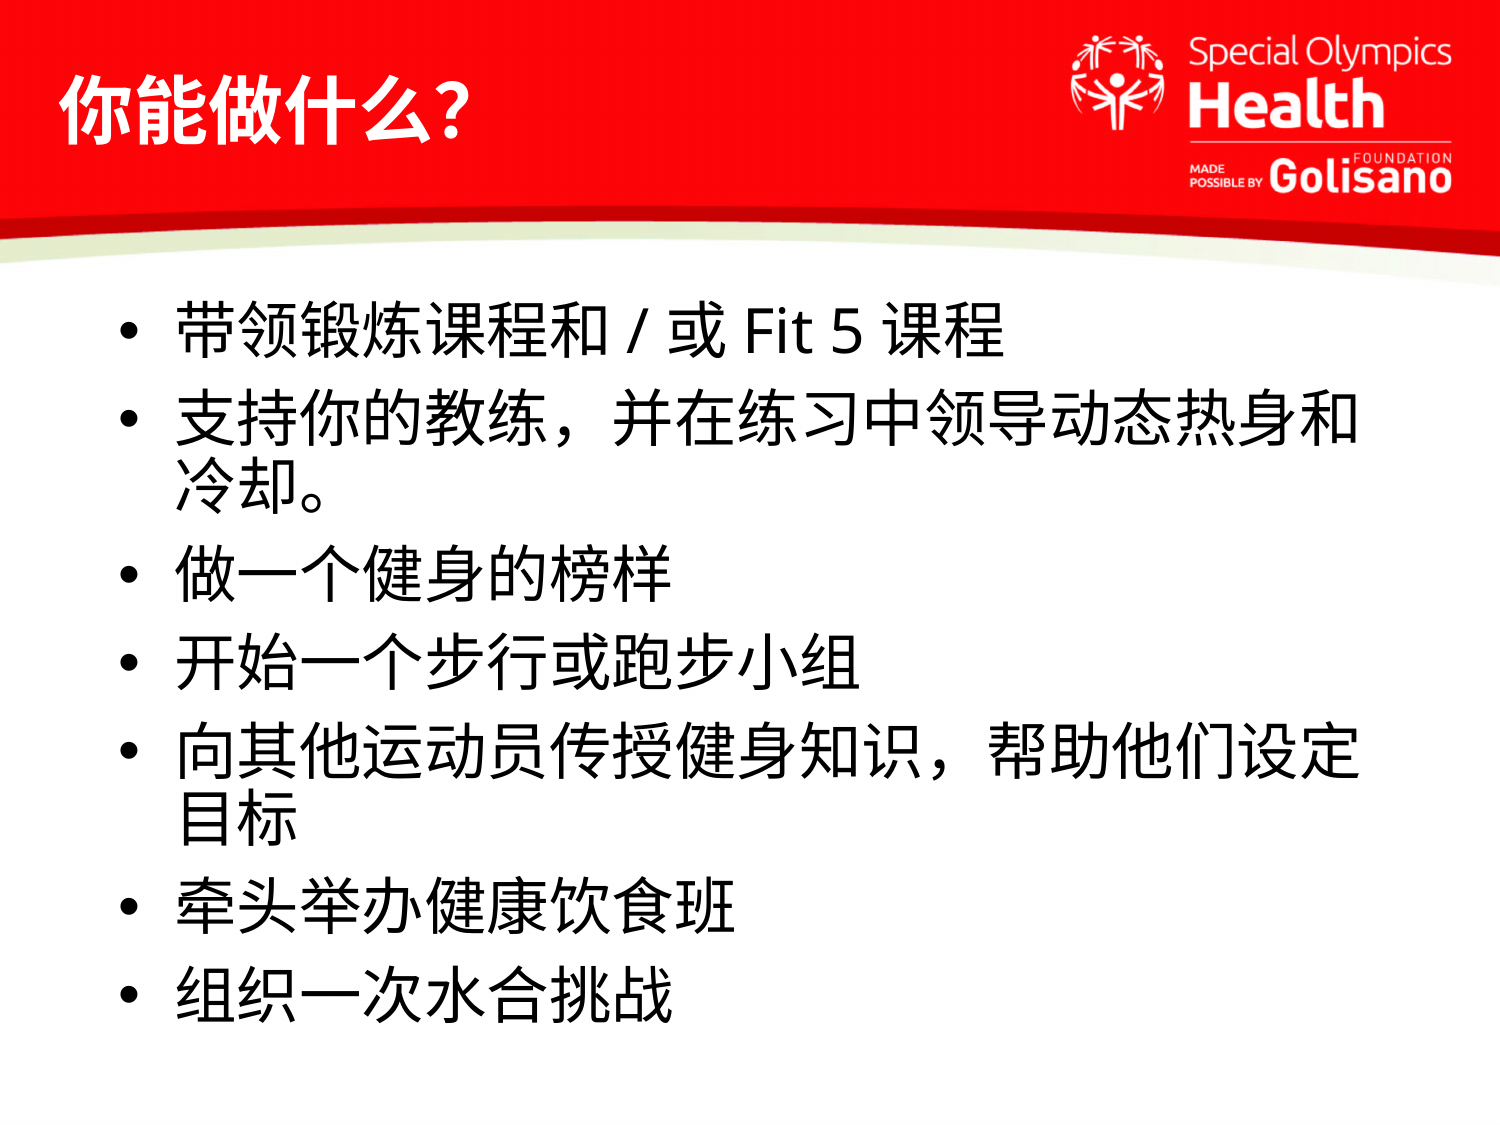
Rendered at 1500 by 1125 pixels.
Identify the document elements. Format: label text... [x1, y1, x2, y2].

picture [0, 0, 1500, 1125]
title 你能做什么？ [43, 65, 1337, 162]
list 带领锻炼课程和/或Fit 5课程 支持你的教练，并在练习中领导动态热身和冷却。 做一个健身的榜样 开始一个步行或跑步小组 向其他运动员传授健身知识，帮助他们设定目标 牵头举办健康饮食班 组织一次水合挑战 [103, 292, 1385, 1050]
